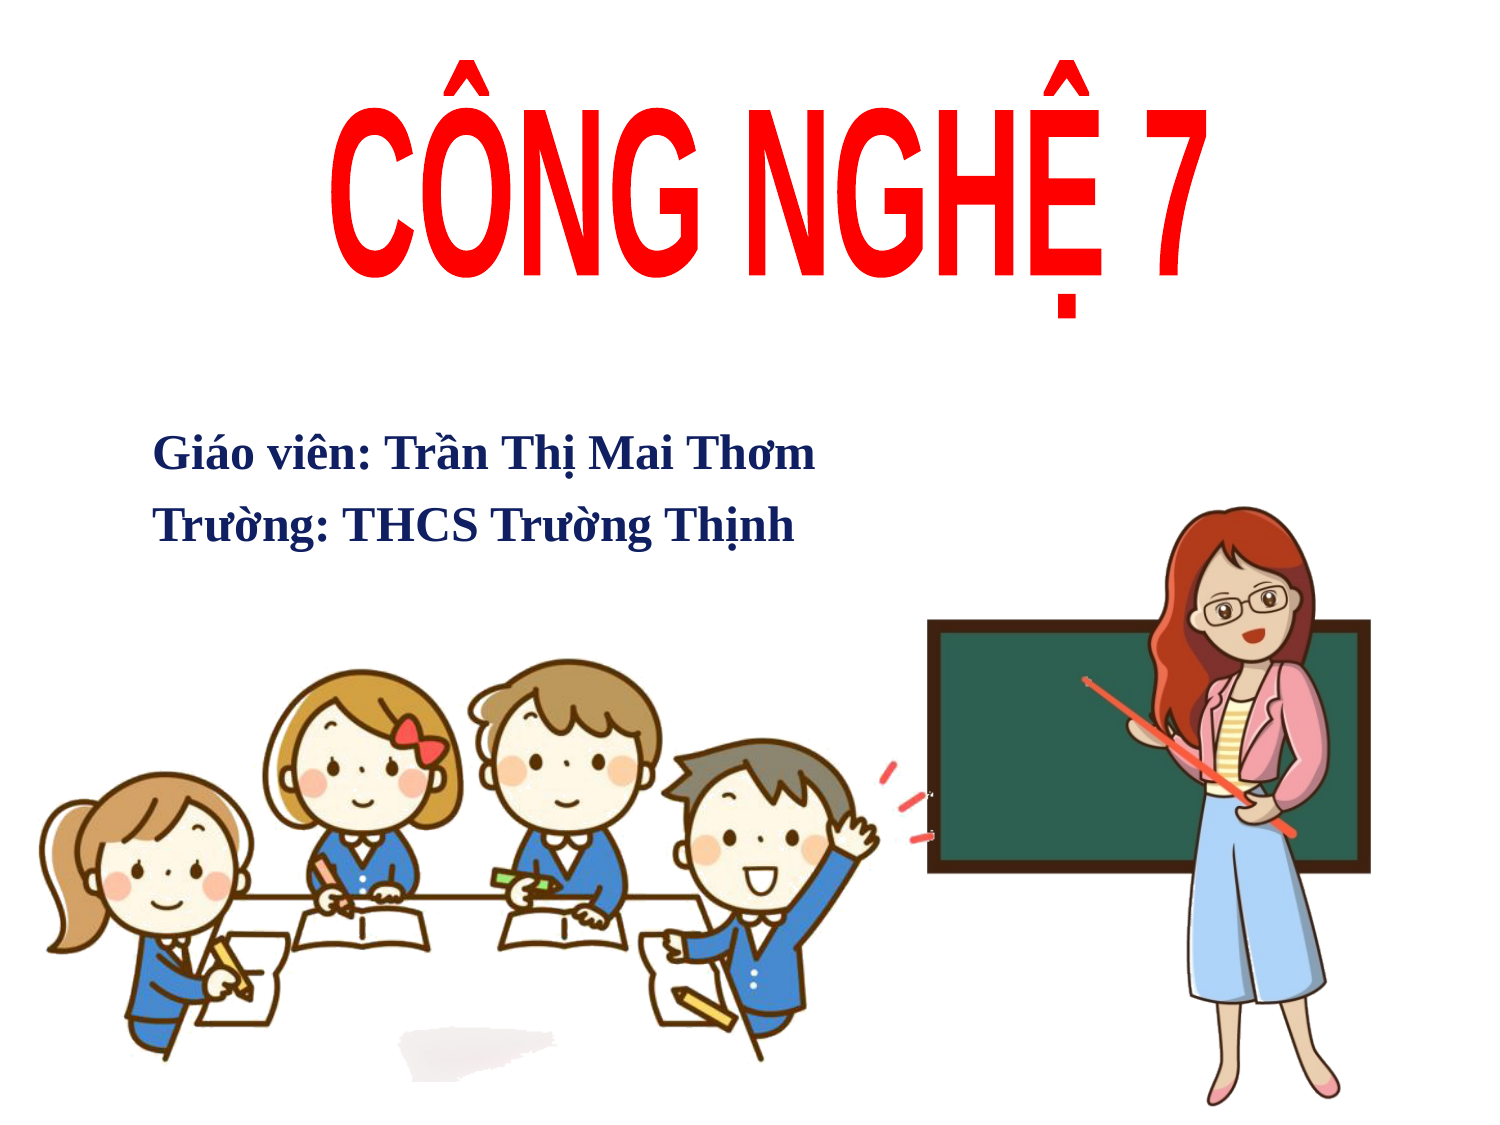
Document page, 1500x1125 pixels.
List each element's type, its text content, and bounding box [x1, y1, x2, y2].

text_box Giáo viên: Trần Thị Mai Thơm Trường: THCS Trường Thịnh [137, 399, 938, 559]
picture [6, 474, 1481, 1125]
